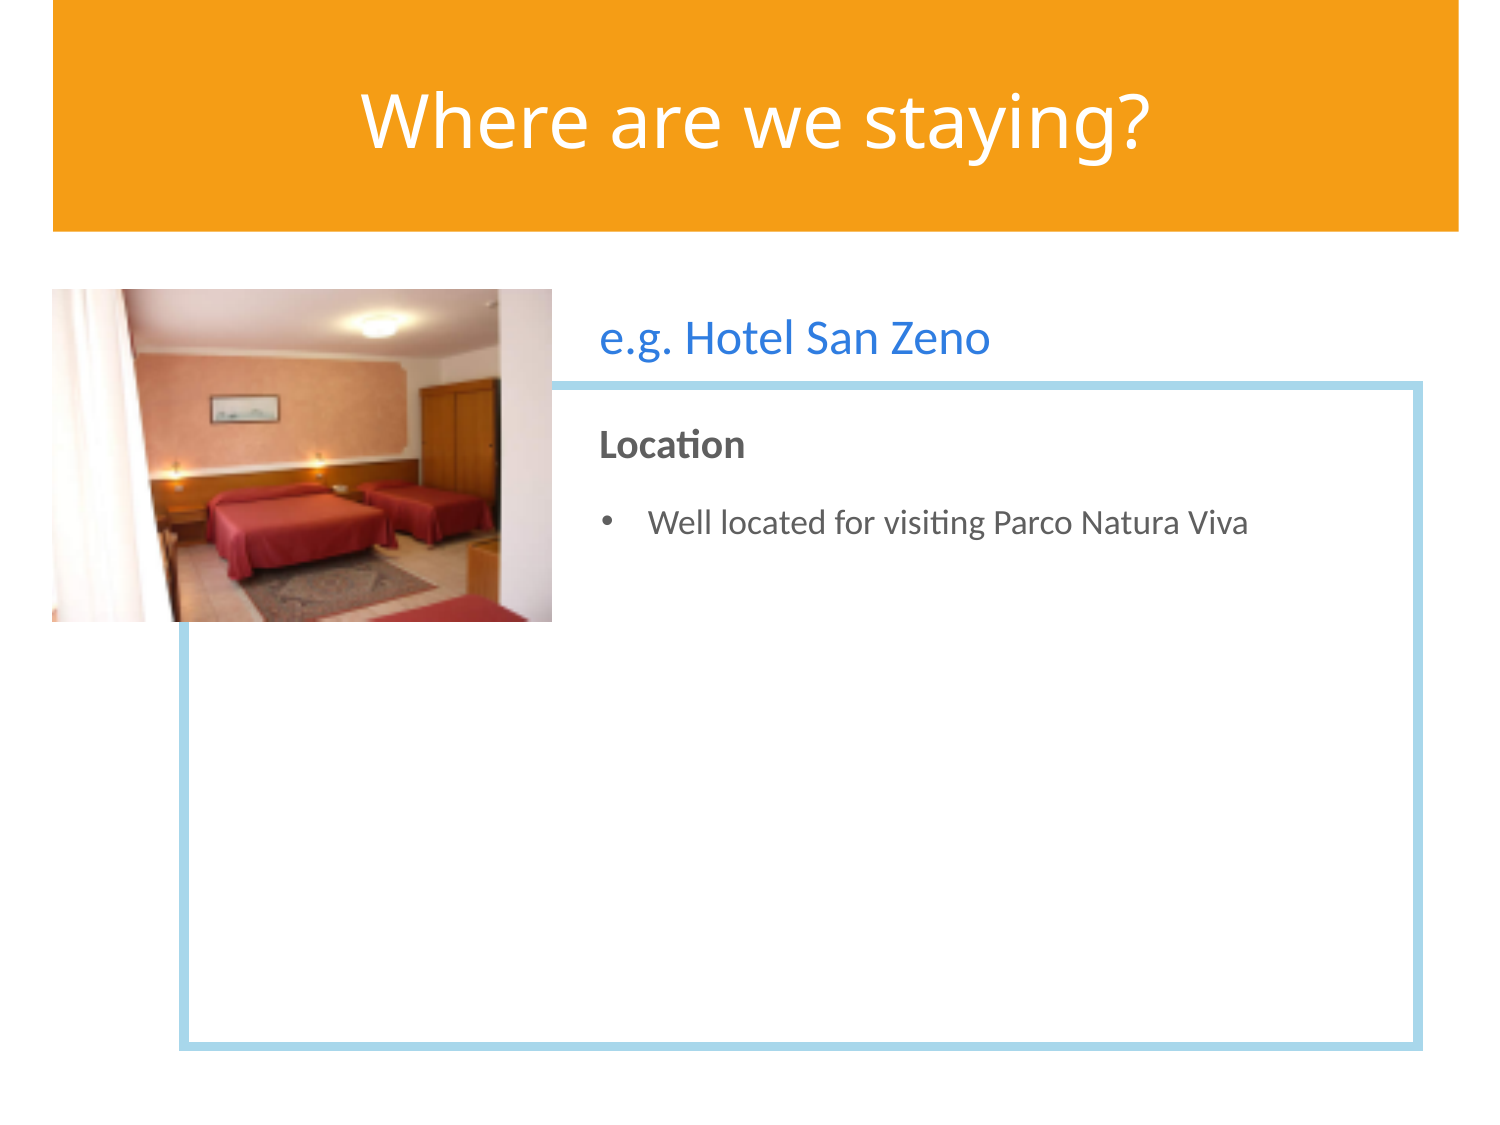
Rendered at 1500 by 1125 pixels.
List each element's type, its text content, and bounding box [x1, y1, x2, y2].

text_box e.g. Hotel San Zeno [584, 297, 1459, 373]
text_box Where are we staying? [53, 66, 1459, 172]
text_box Well located for visiting Parco Natura Viva [586, 491, 1412, 549]
picture [52, 289, 552, 622]
text_box [52, 0, 1460, 233]
text_box Location [584, 408, 1410, 474]
text_box [183, 384, 1419, 1048]
